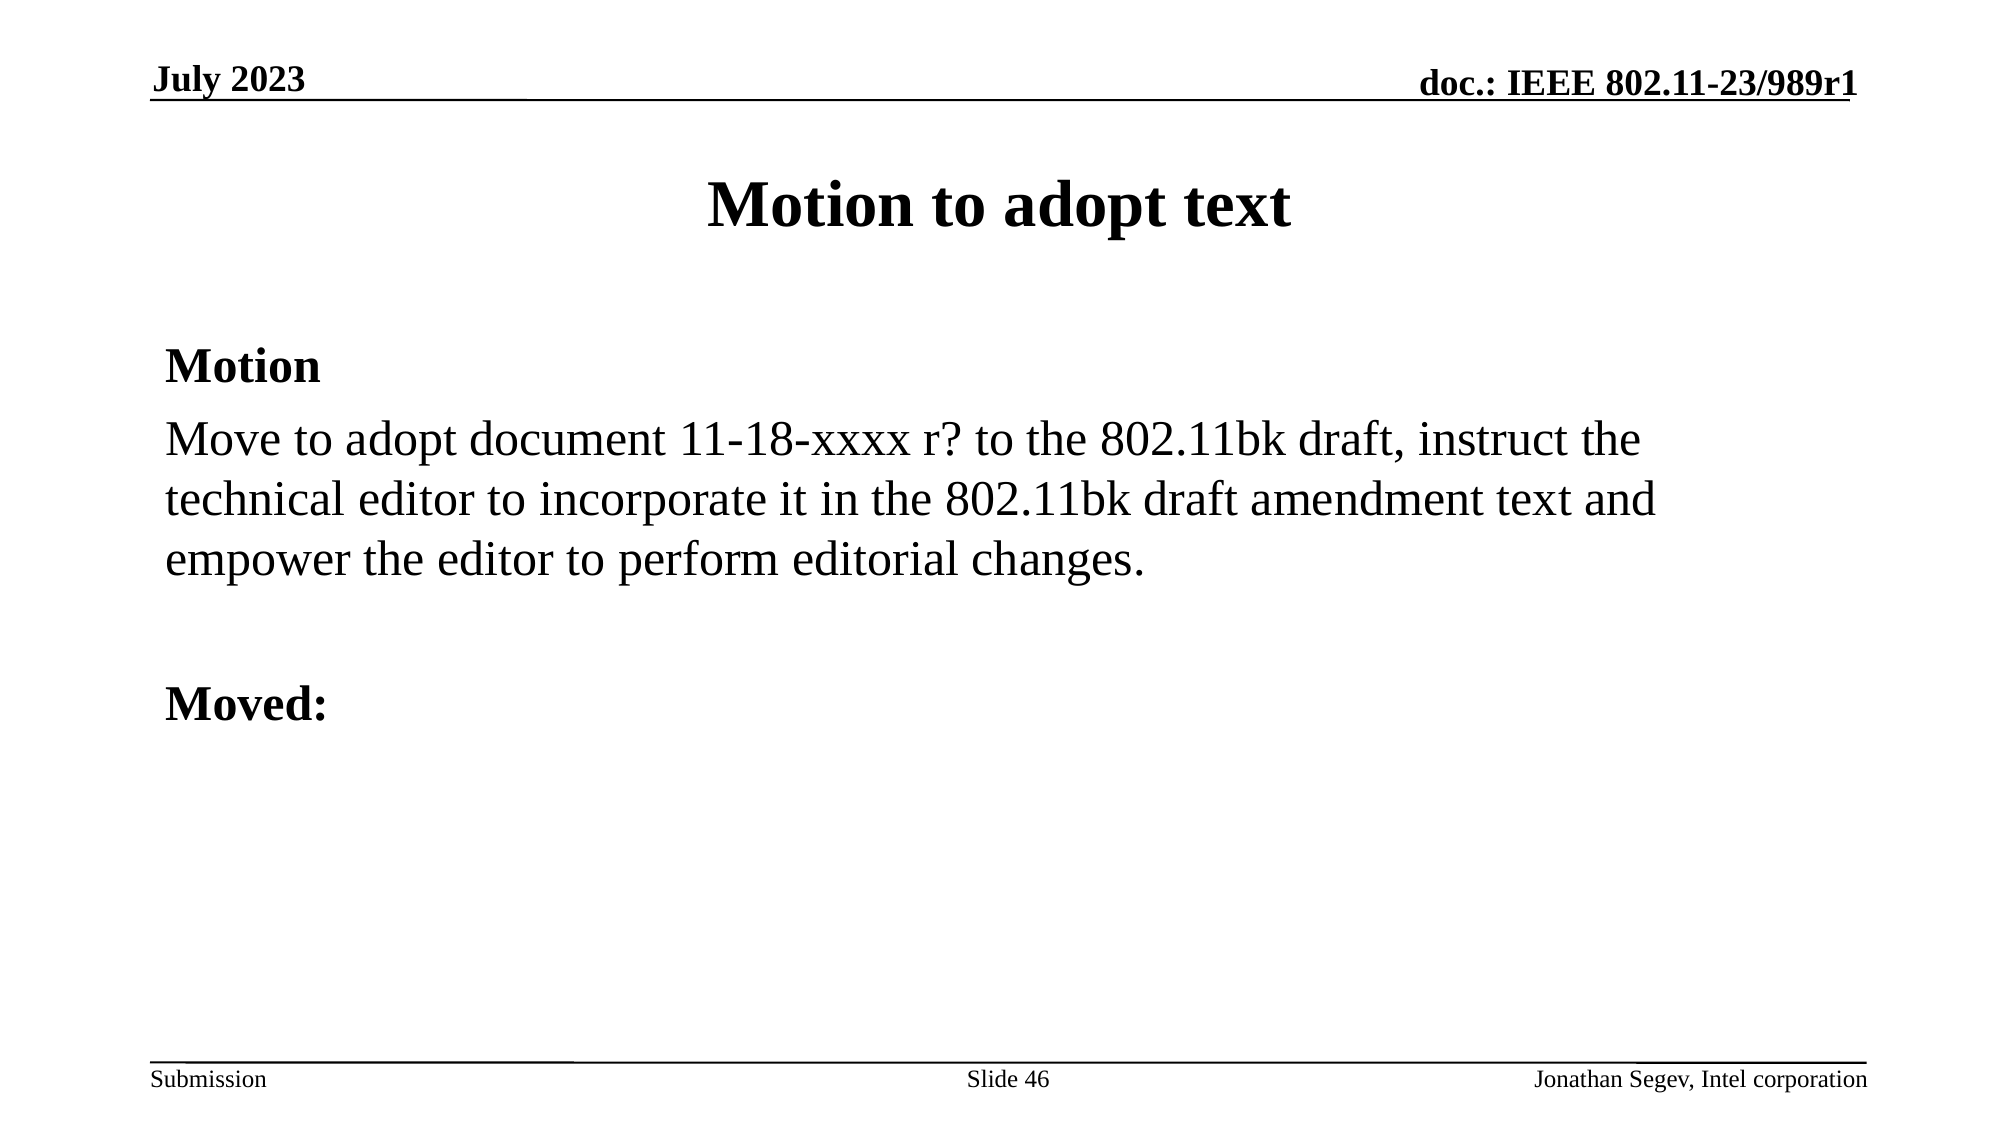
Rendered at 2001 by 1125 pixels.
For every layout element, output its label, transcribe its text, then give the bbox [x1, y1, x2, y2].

title Motion to adopt text [149, 112, 1850, 288]
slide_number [152, 54, 563, 100]
list Motion Move to adopt document 11-18-xxxx r? to the 802.11bk draft, instruct the technical editor to incorporate it in the 802.11bk draft amendment text and empower the editor to perform editorial changes. Moved: [149, 324, 1850, 1000]
footer Jonathan Segev, Intel corporation [1171, 1061, 1869, 1093]
slide_number Slide 46 [950, 1061, 1067, 1123]
